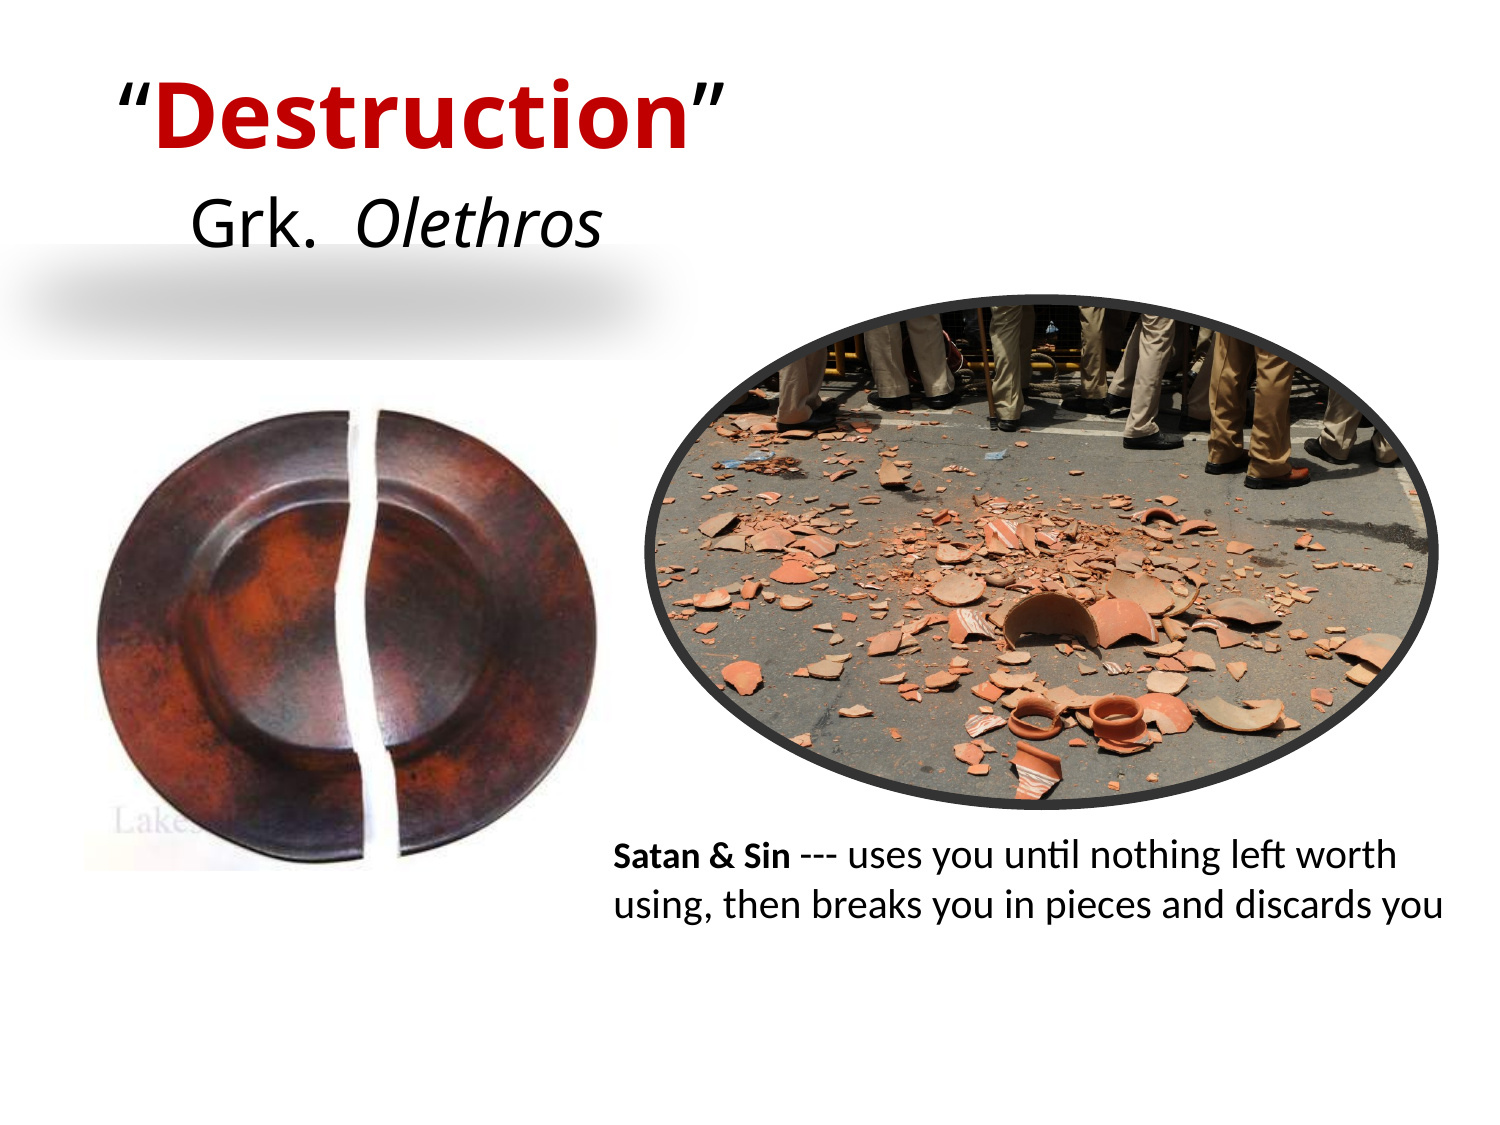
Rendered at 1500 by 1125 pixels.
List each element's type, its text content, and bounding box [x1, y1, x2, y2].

title “Destruction” Grk. Olethros [103, 59, 1397, 278]
text_box Satan & Sin --- uses you until nothing left worth using, then breaks you in pieces and discards you [598, 819, 1462, 935]
picture [84, 395, 618, 871]
picture [649, 299, 1434, 805]
